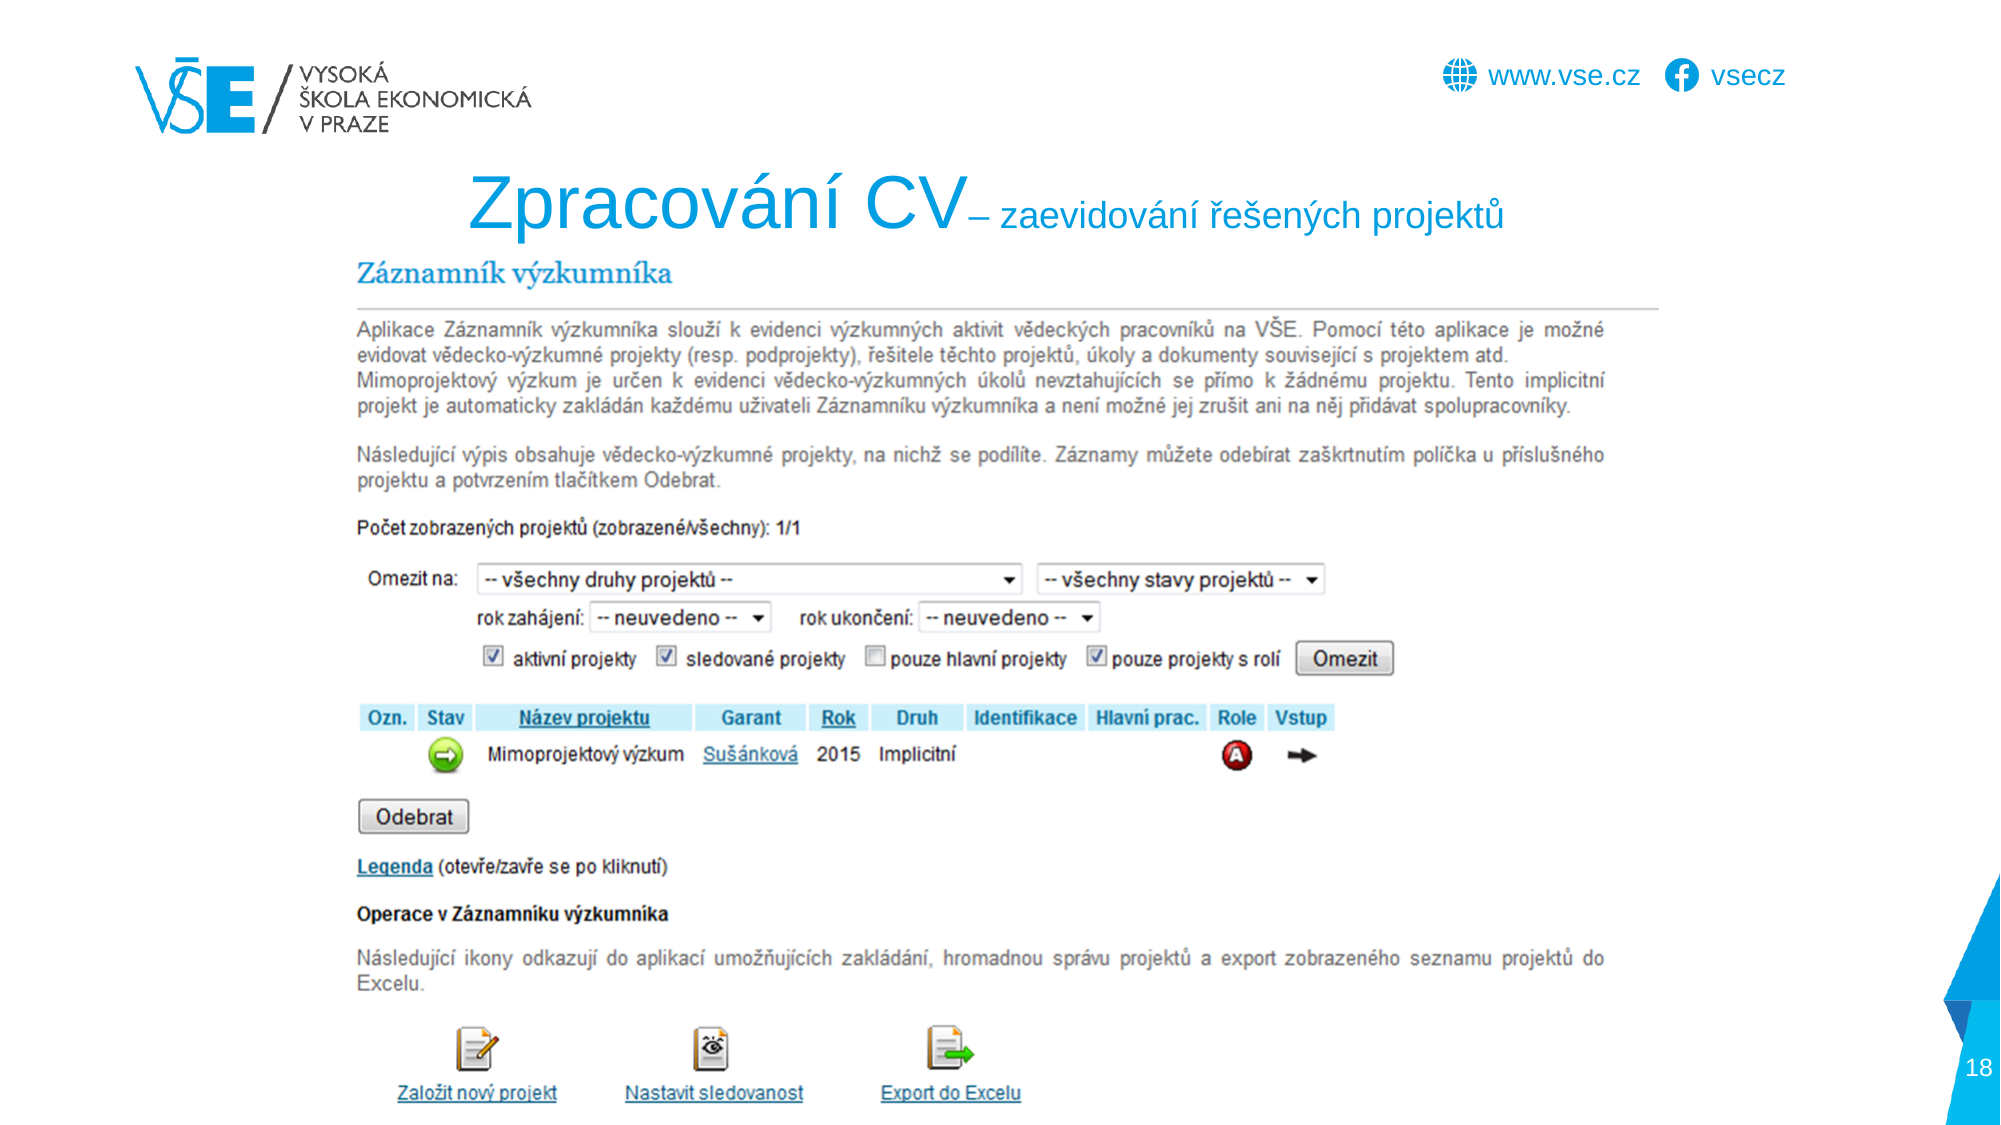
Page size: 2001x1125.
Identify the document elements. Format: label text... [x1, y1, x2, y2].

picture [0, 0, 2000, 1125]
title Zpracování CV– zaevidování řešených projektů [453, 155, 1659, 245]
